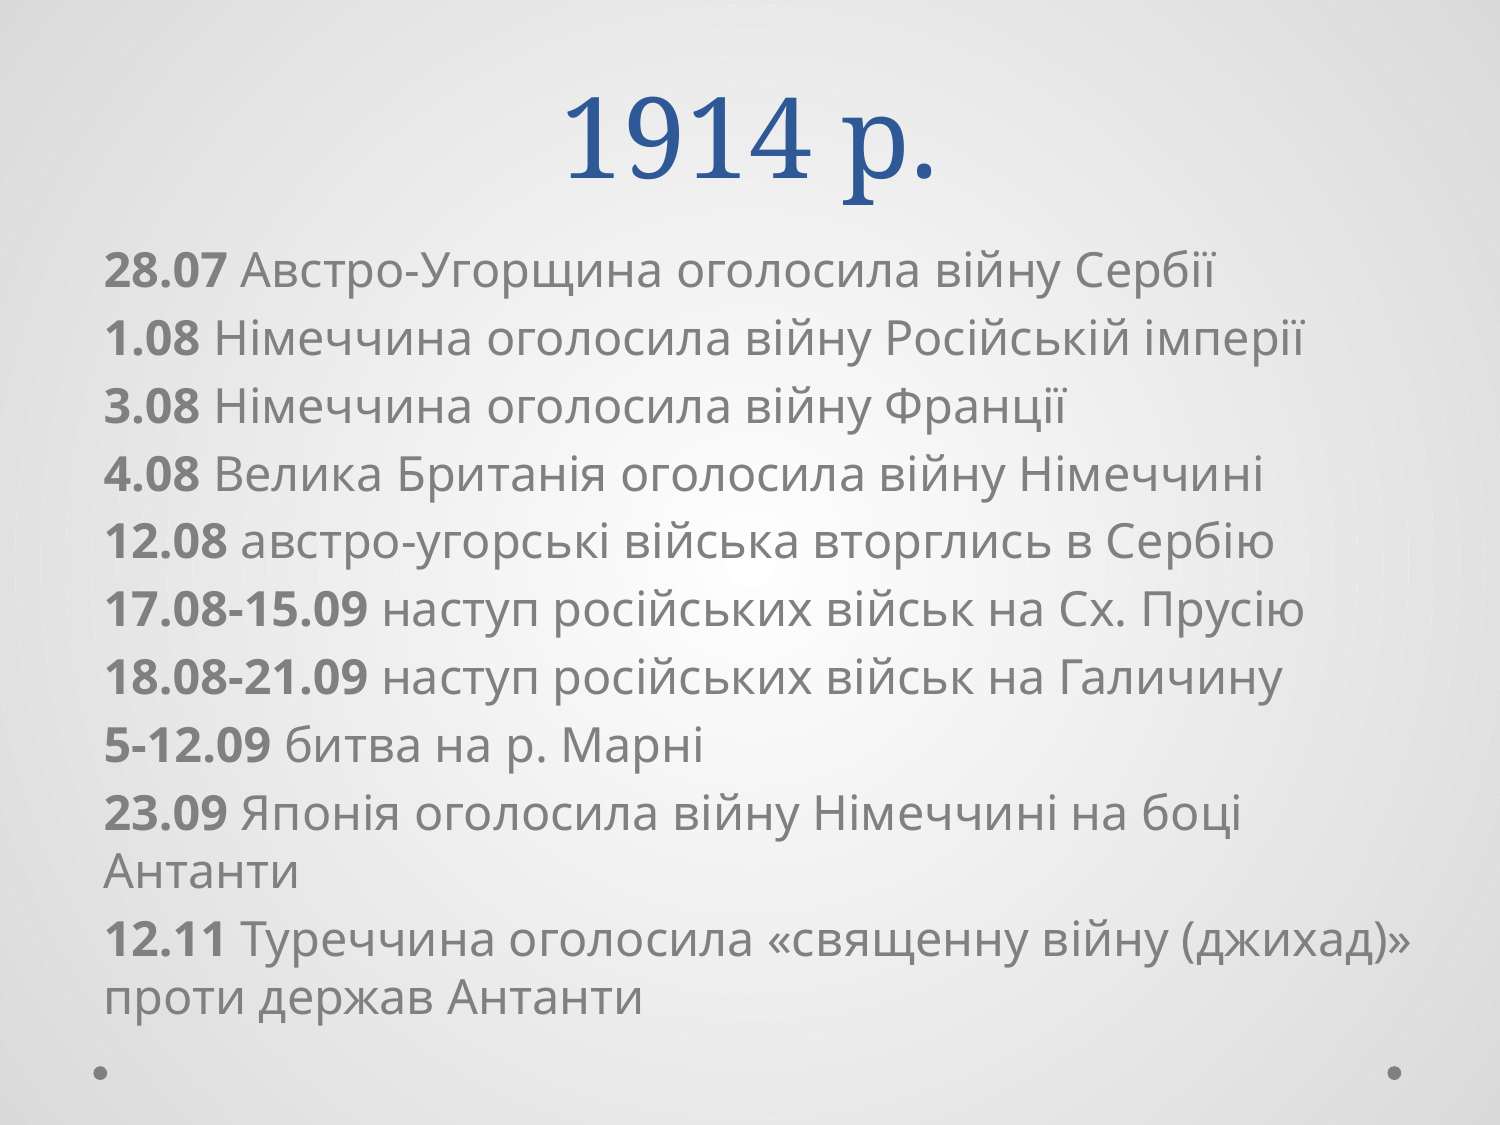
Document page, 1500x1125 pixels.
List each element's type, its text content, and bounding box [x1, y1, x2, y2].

title 1914 р. [75, 0, 1425, 209]
list 28.07 Австро-Угорщина оголосила війну Сербії 1.08 Німеччина оголосила війну Російській імперії 3.08 Німеччина оголосила війну Франції 4.08 Велика Британія оголосила війну Німеччині 12.08 австро-угорські війська вторглись в Сербію 17.08-15.09 наступ російських військ на Сх. Прусію 18.08-21.09 наступ російських військ на Галичину 5-12.09 битва на р. Марні 23.09 Японія оголосила війну Німеччині на боці Антанти 12.11 Туреччина оголосила «священну війну (джихад)» проти держав Антанти [88, 231, 1439, 1035]
